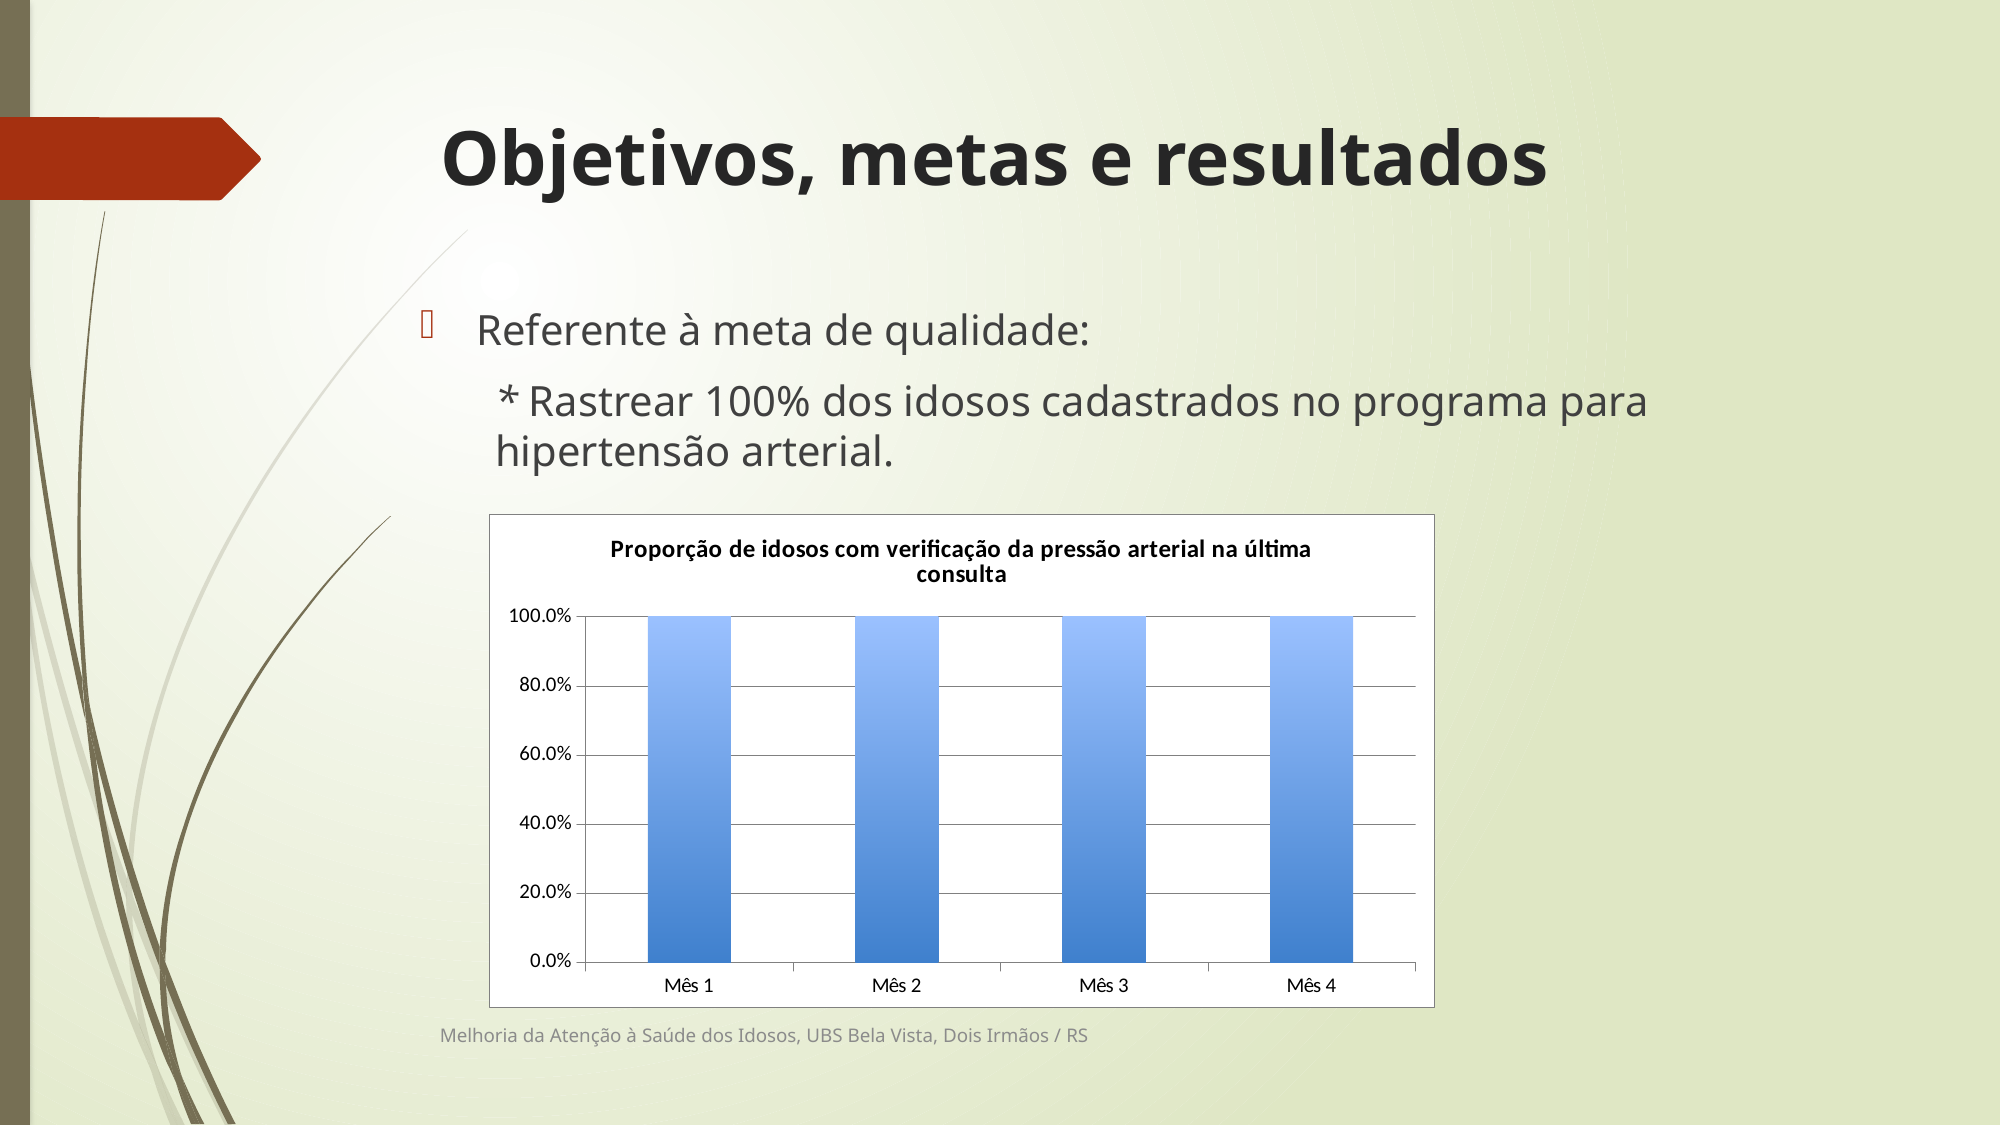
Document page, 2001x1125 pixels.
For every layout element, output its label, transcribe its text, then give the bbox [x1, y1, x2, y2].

list Referente à meta de qualidade: * Rastrear 100% dos idosos cadastrados no programa para hipertensão arterial. [405, 296, 1868, 916]
chart [488, 513, 1435, 1008]
footer Melhoria da Atenção à Saúde dos Idosos, UBS Bela Vista, Dois Irmãos / RS [424, 1006, 1675, 1067]
title Objetivos, metas e resultados [425, 102, 1888, 313]
